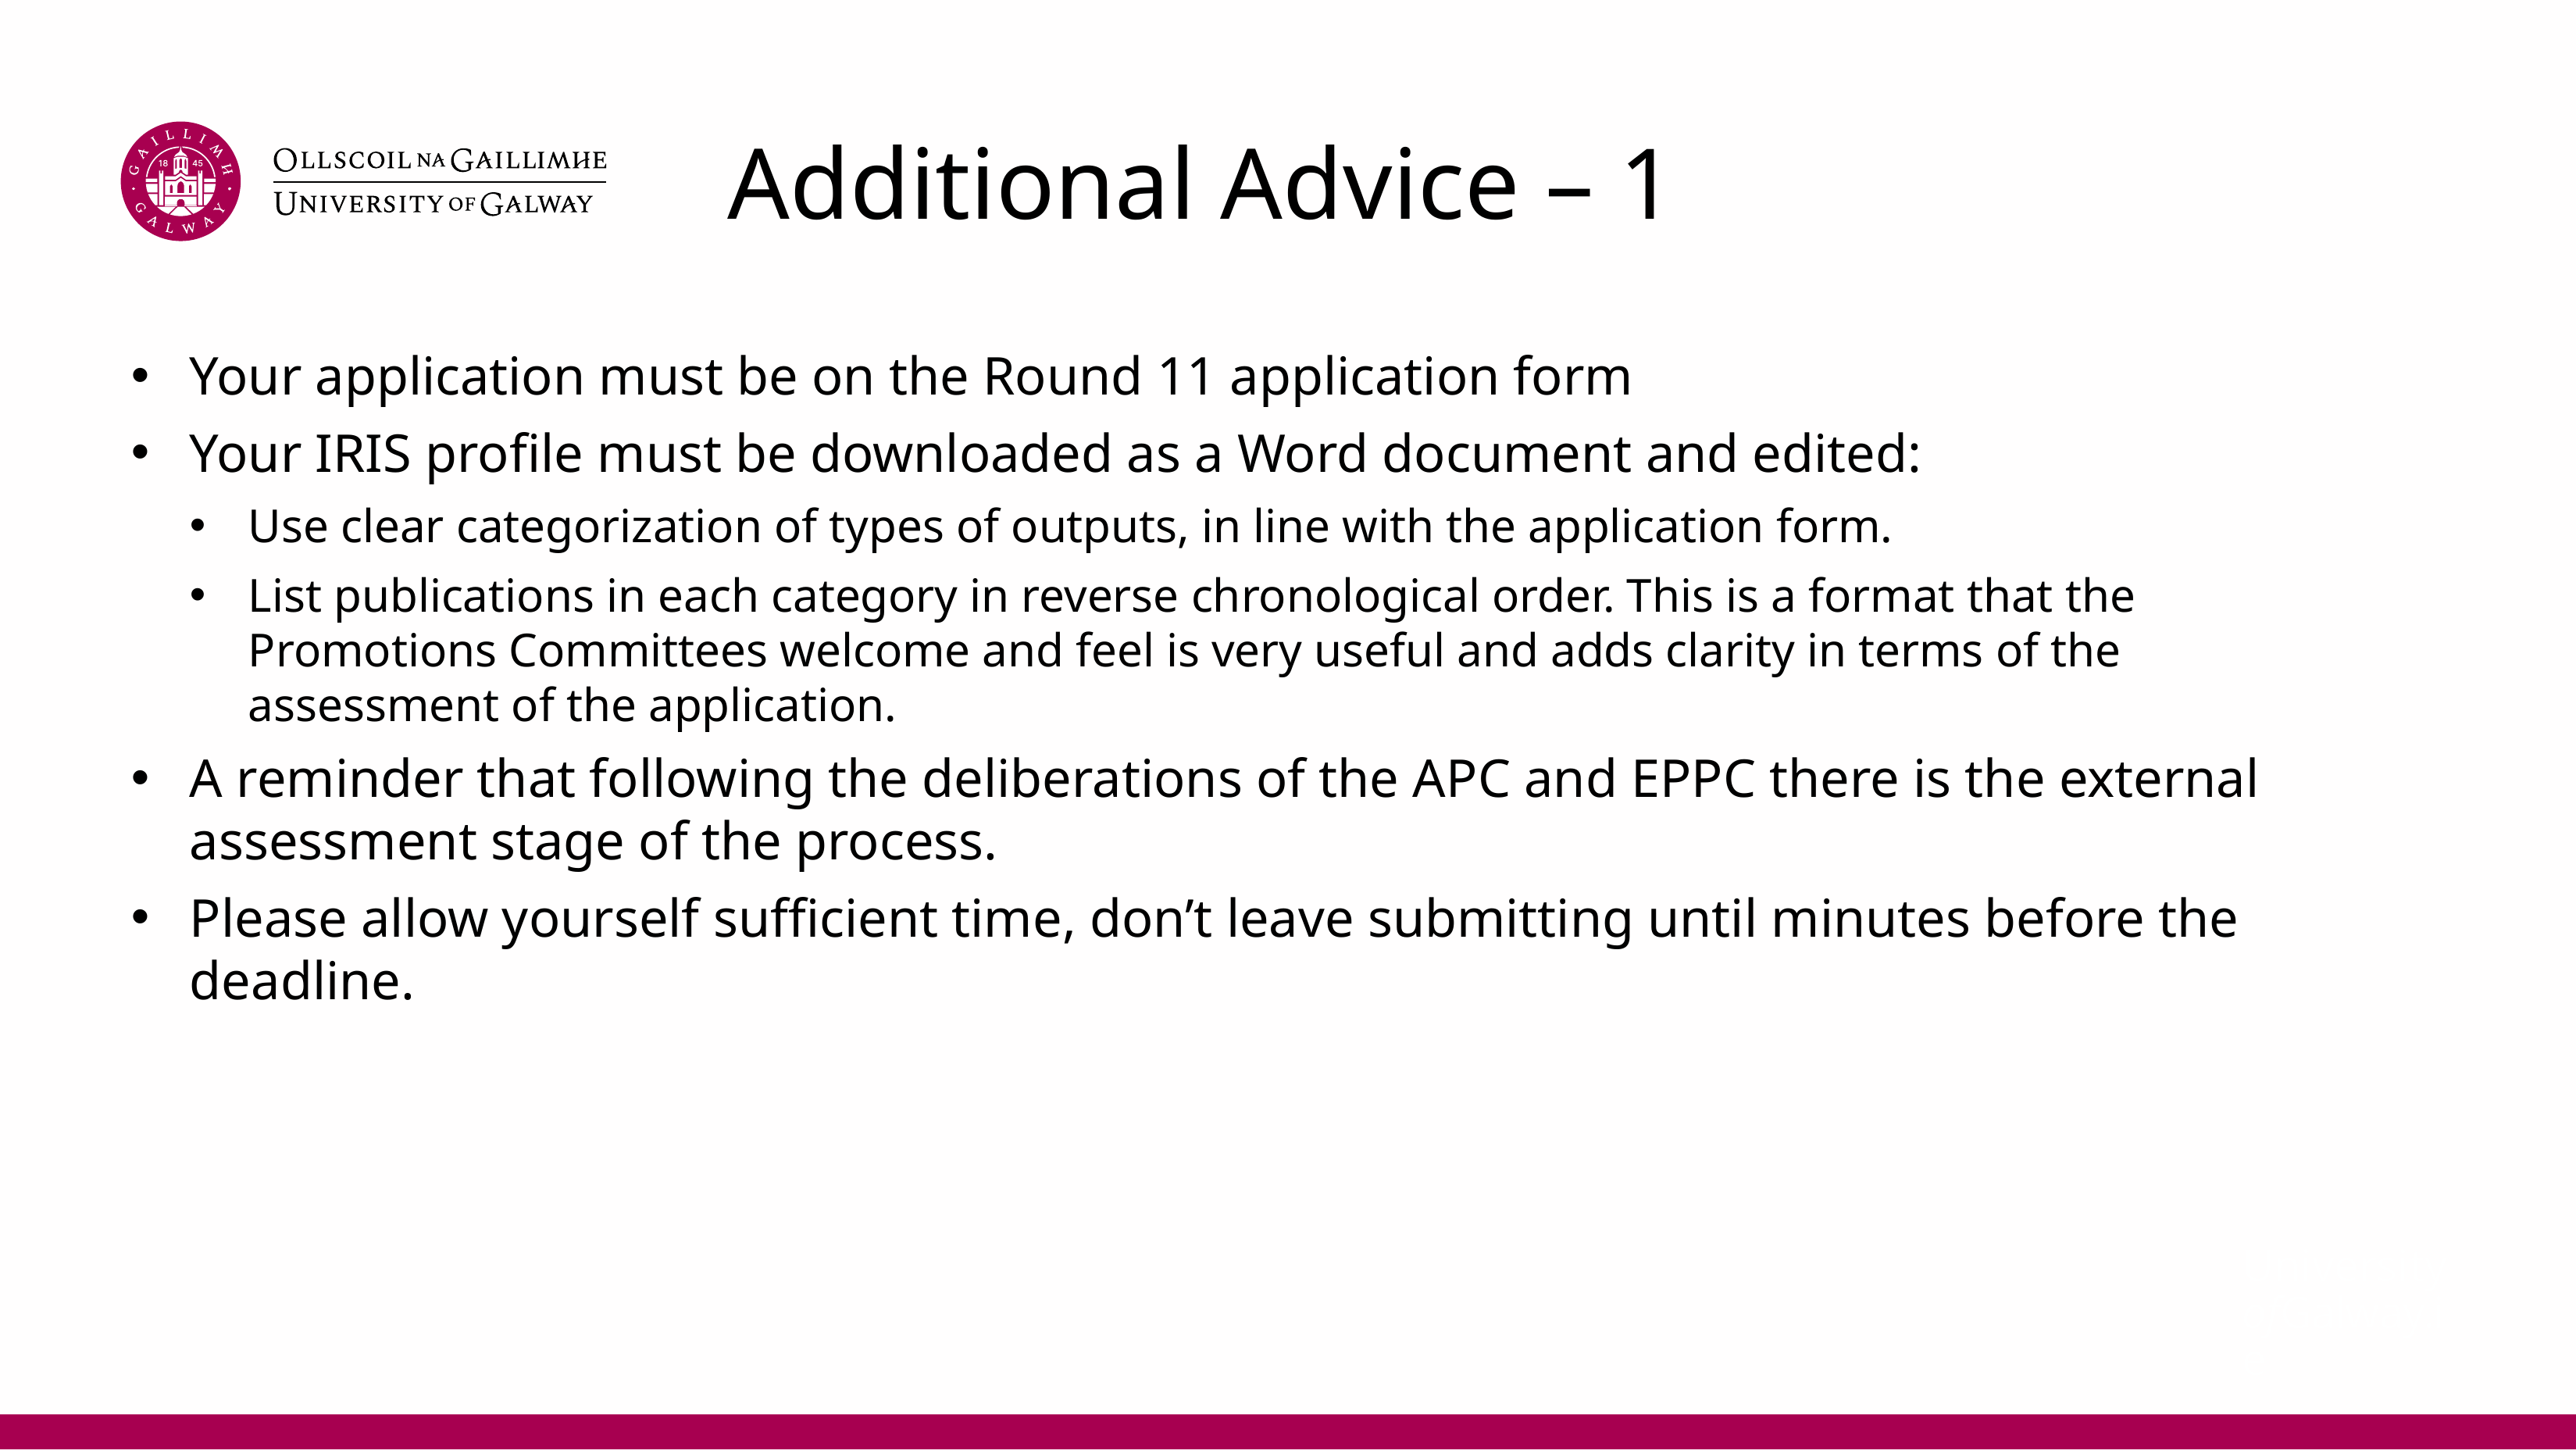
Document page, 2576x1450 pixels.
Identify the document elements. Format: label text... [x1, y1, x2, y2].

title Additional Advice – 1 [715, 115, 2524, 246]
list Your application must be on the Round 11 application form Your IRIS profile must be downloaded as a Word document and edited: Use clear categorization of types of outputs, in line with the application form. List publications in each category in reverse chronological order. This is a format that the Promotions Committees welcome and feel is very useful and adds clarity in terms of the assessment of the application. A reminder that following the deliberations of the APC and EPPC there is the external assessment stage of the process. Please allow yourself sufficient time, don’t leave submitting until minutes before the deadline. [120, 337, 2303, 1055]
